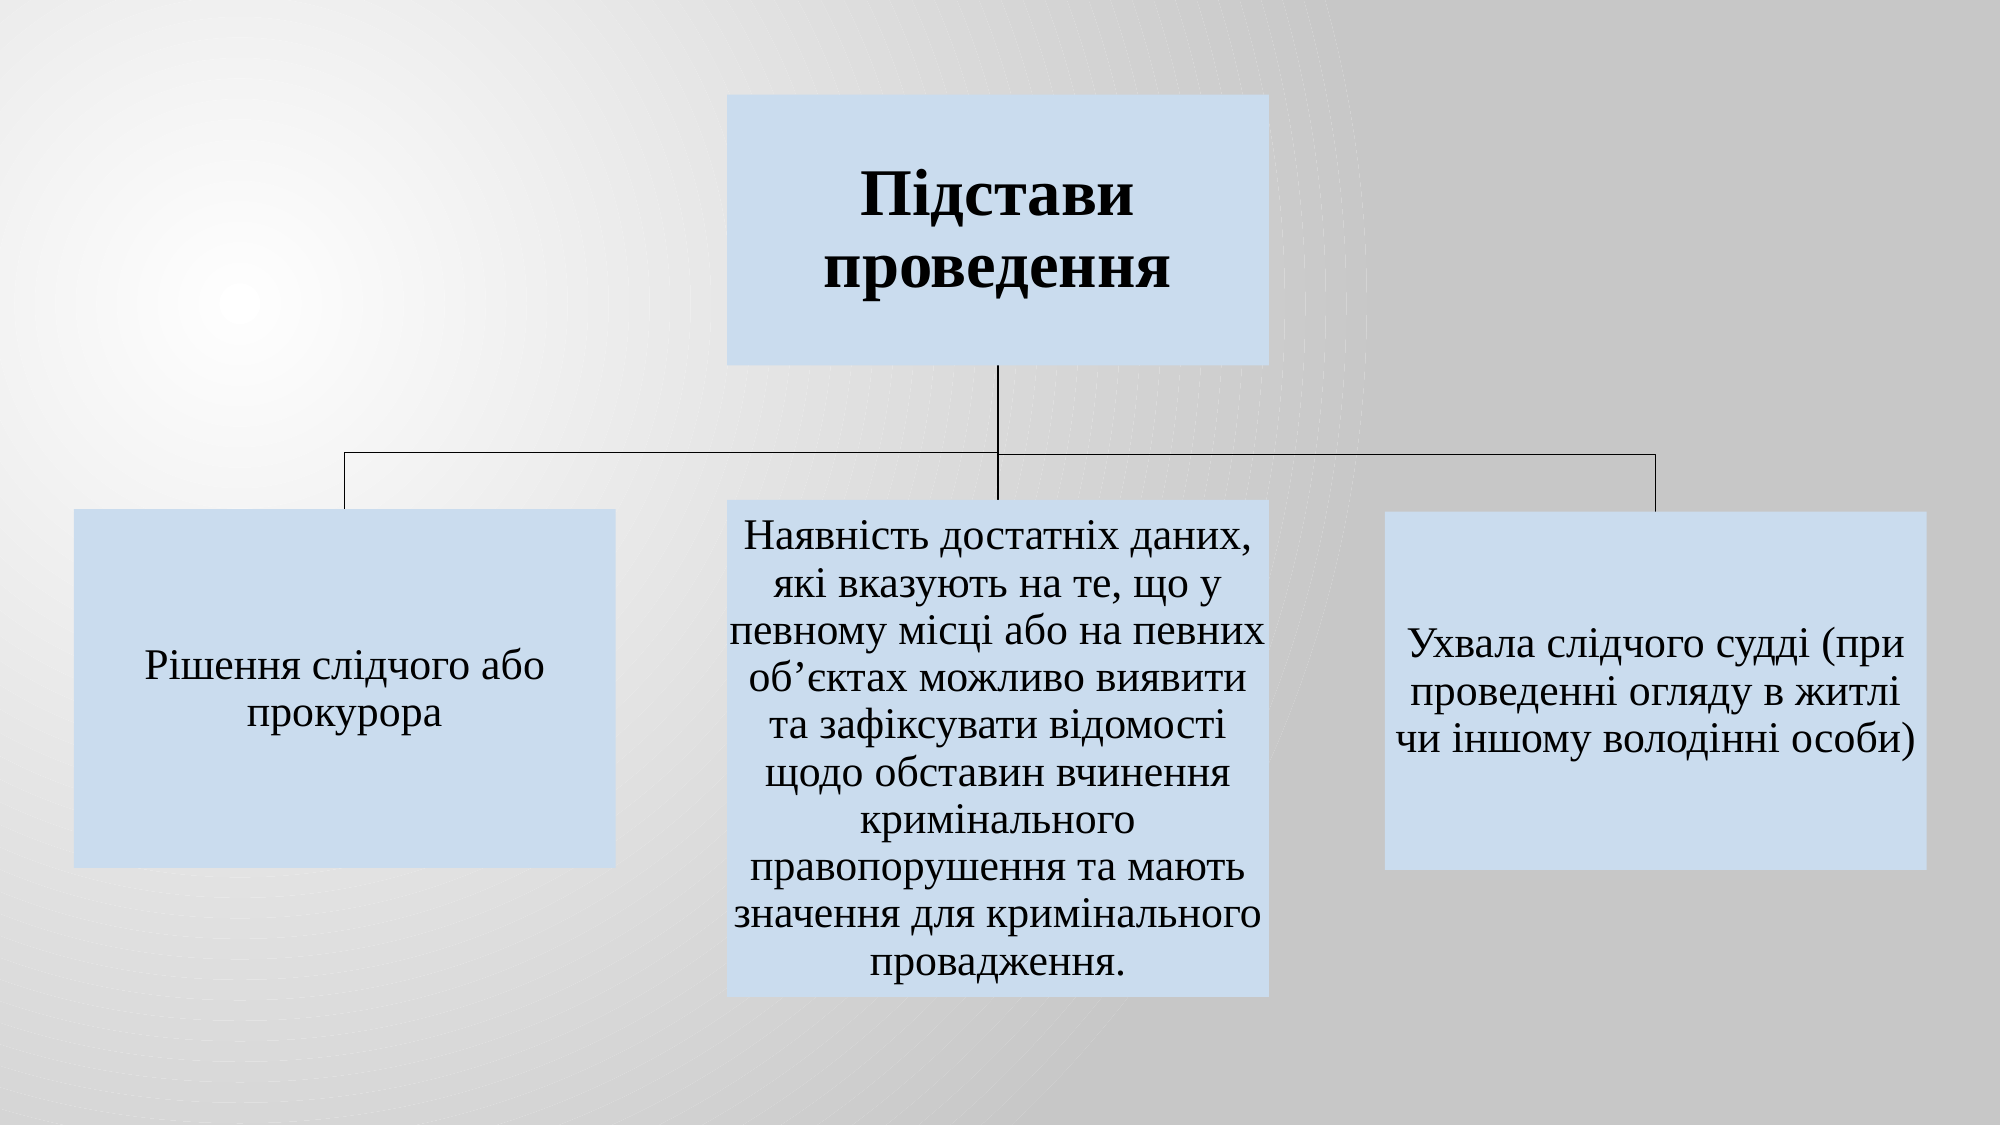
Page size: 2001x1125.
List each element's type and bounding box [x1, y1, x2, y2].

text_box [73, 71, 1927, 1060]
